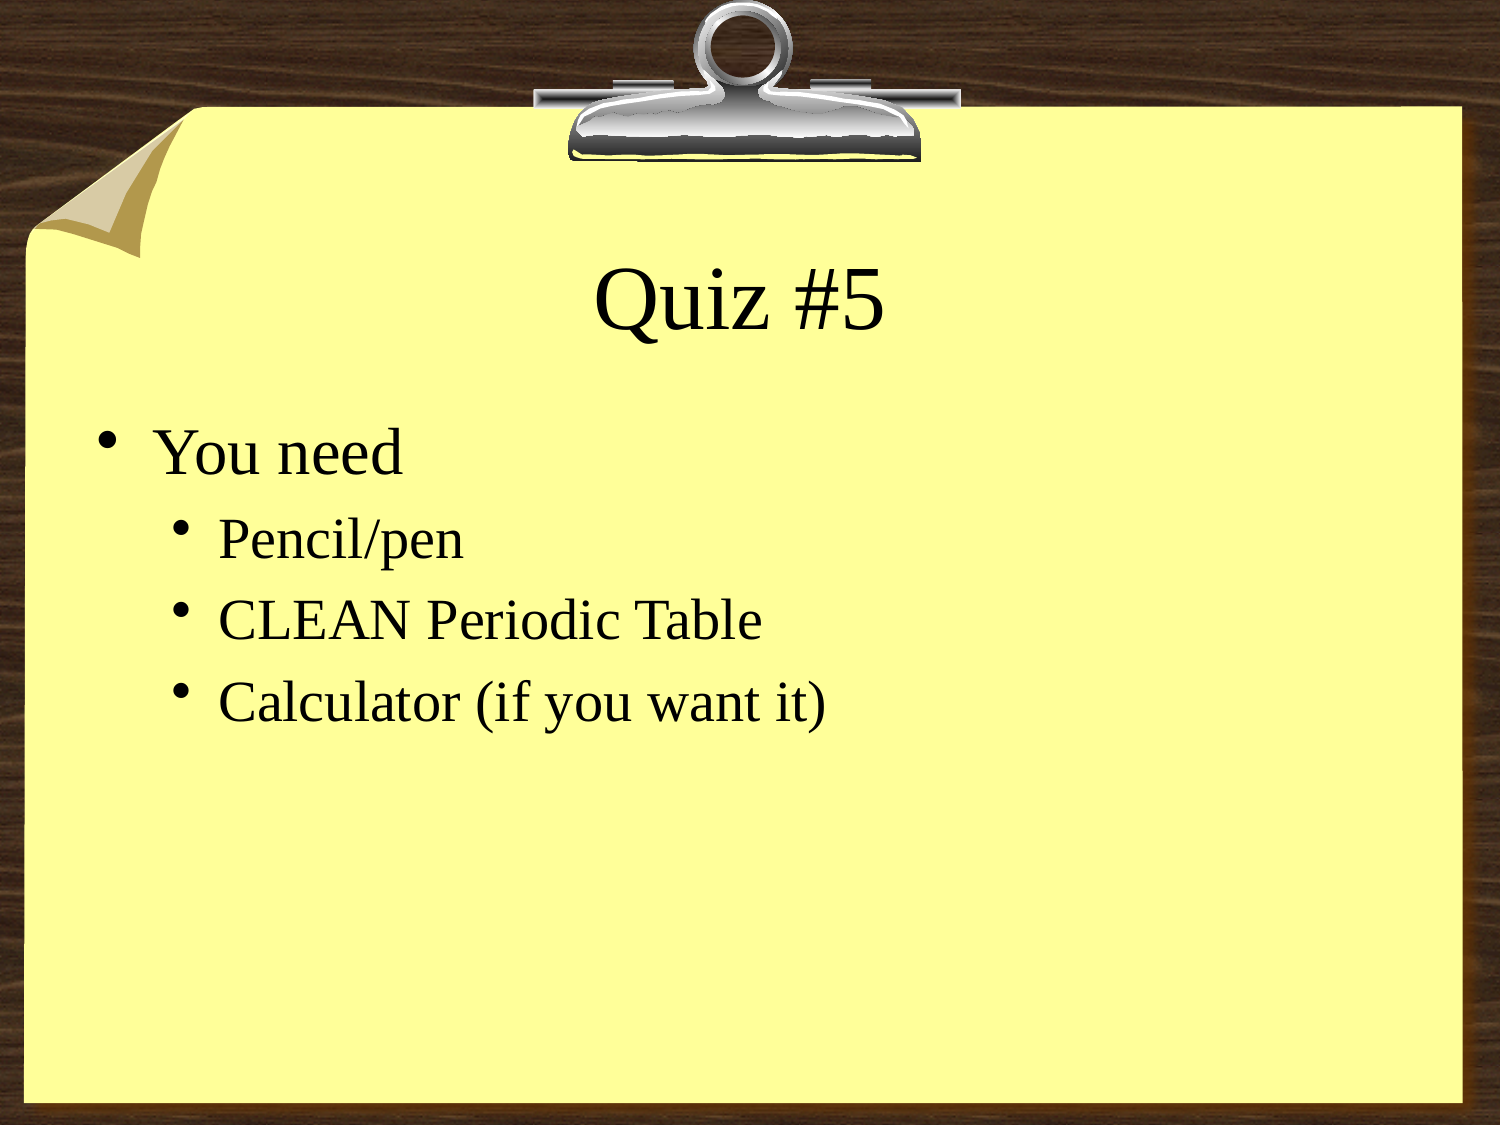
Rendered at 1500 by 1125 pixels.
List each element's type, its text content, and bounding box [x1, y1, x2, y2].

picture [0, 0, 1500, 1125]
picture [710, 15, 775, 78]
title Quiz #5 [77, 199, 1403, 388]
list You need Pencil/pen CLEAN Periodic Table Calculator (if you want it) [80, 400, 1405, 976]
